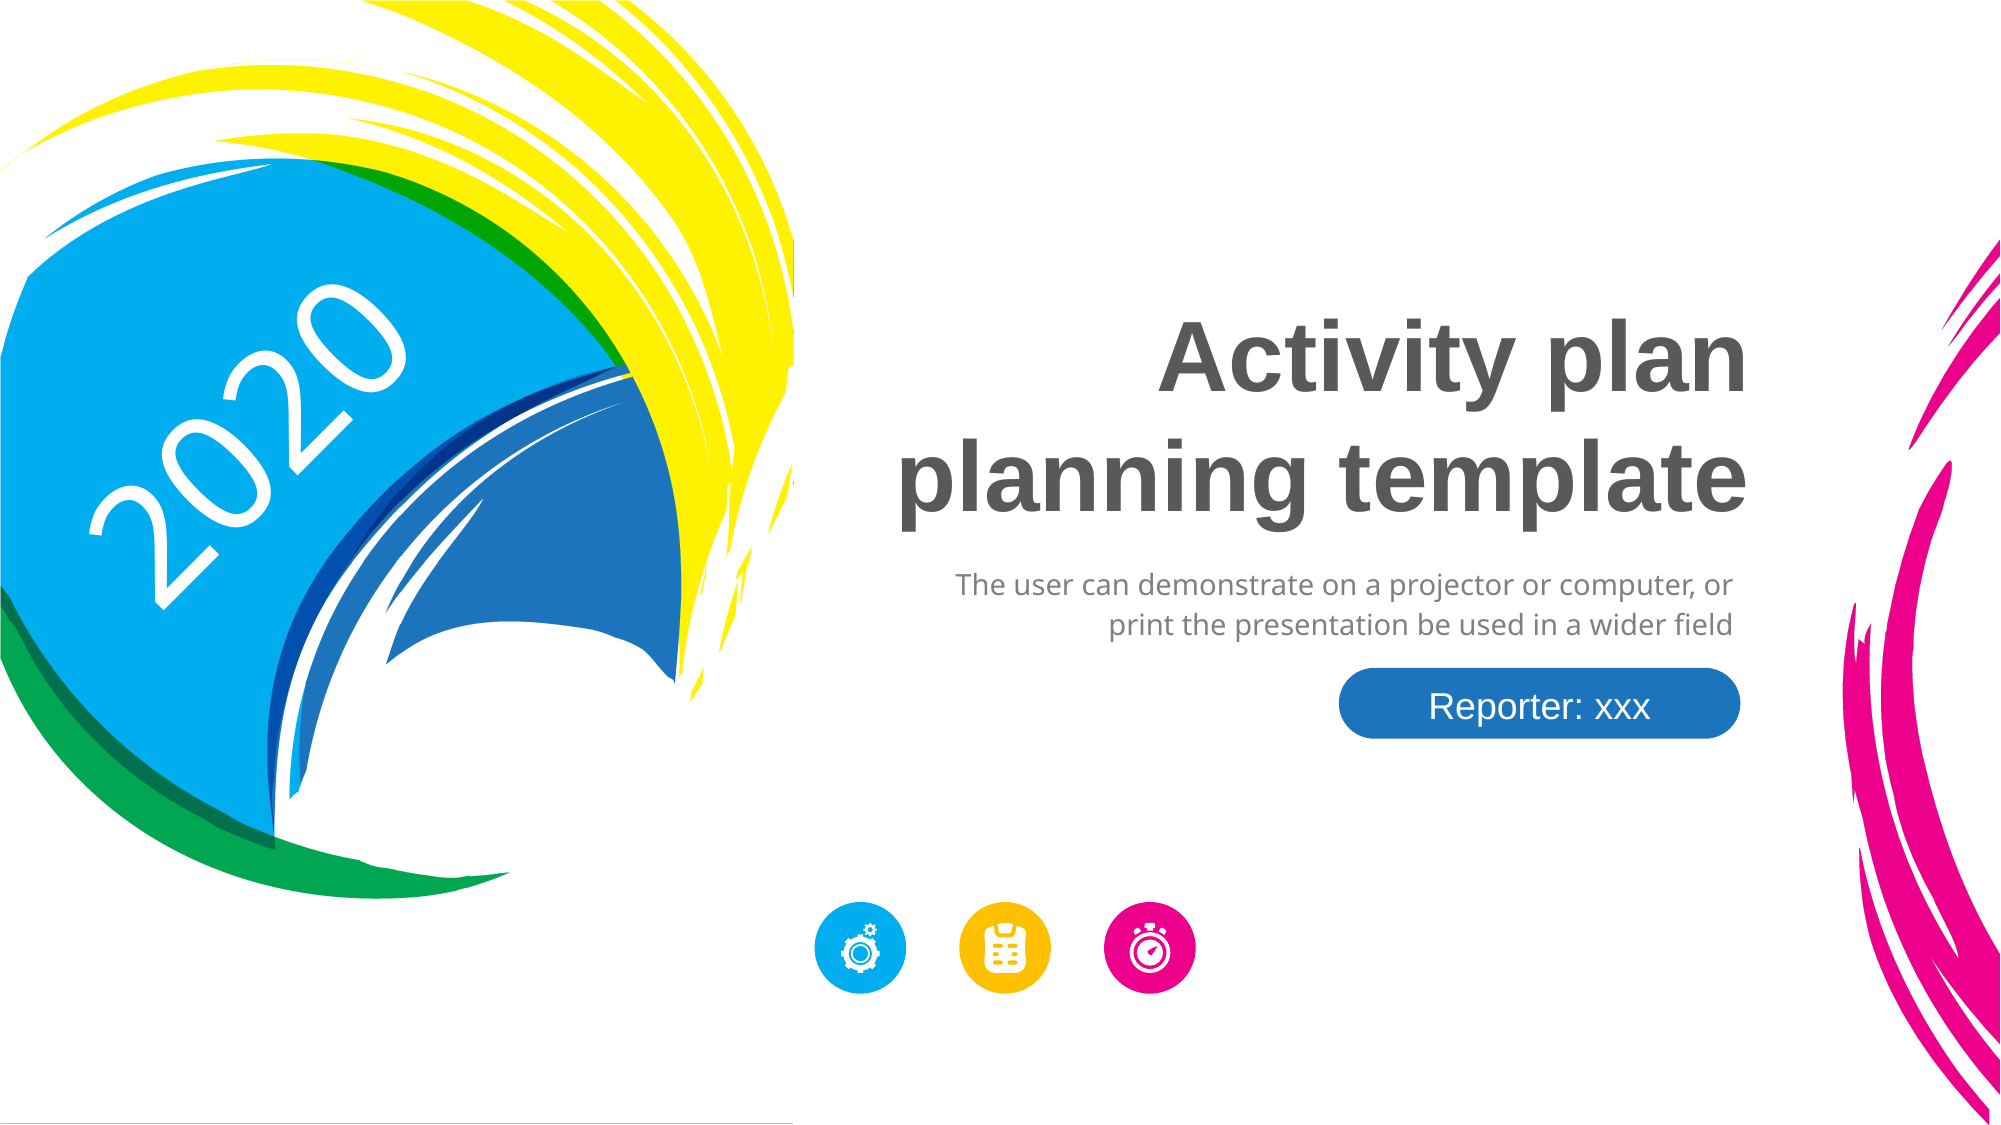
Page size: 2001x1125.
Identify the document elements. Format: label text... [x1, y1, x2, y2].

text_box [1128, 921, 1172, 974]
text_box The user can demonstrate on a projector or computer, or print the presentation be used in a wider field [883, 554, 1749, 649]
text_box [983, 921, 1028, 974]
text_box 2020 [4, 192, 488, 677]
text_box [958, 900, 1052, 995]
text_box Activity plan planning template [841, 284, 1765, 539]
text_box [1103, 900, 1197, 995]
text_box [813, 900, 908, 995]
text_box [1338, 667, 1741, 739]
text_box [840, 921, 881, 974]
picture [0, 0, 2000, 1125]
